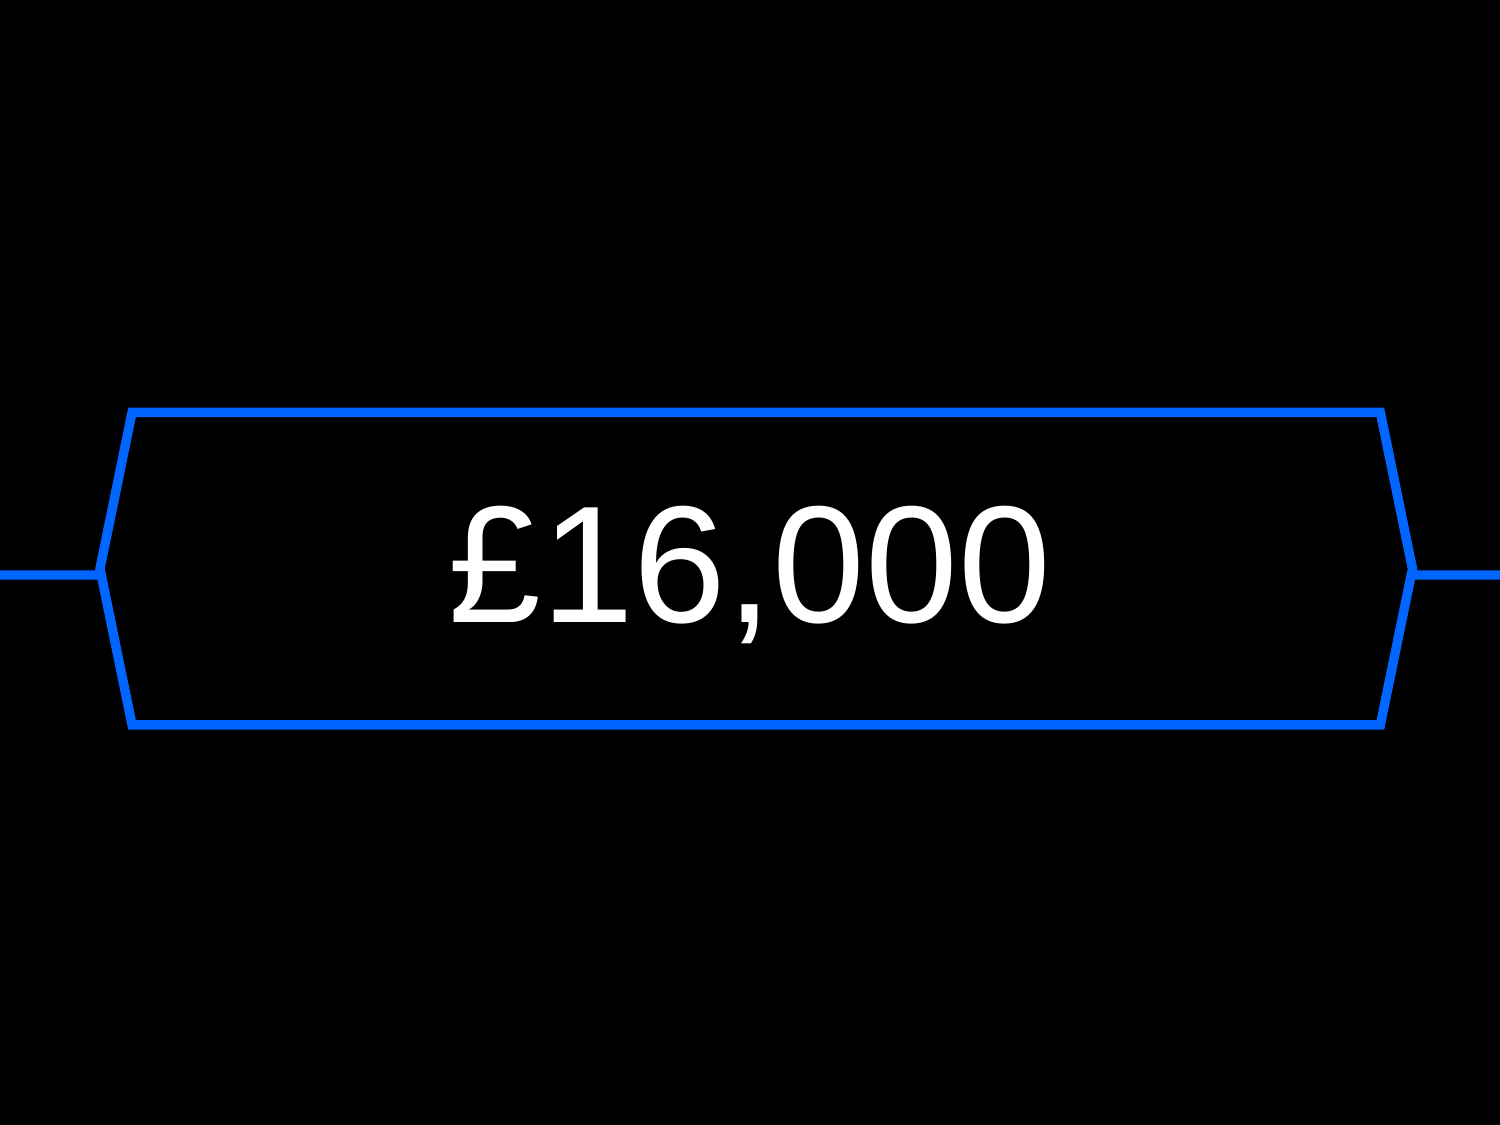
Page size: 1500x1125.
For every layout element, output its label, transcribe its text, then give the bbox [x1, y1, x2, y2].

text_box [99, 510, 112, 628]
text_box [116, 412, 1413, 725]
title £16,000 [112, 462, 1388, 650]
